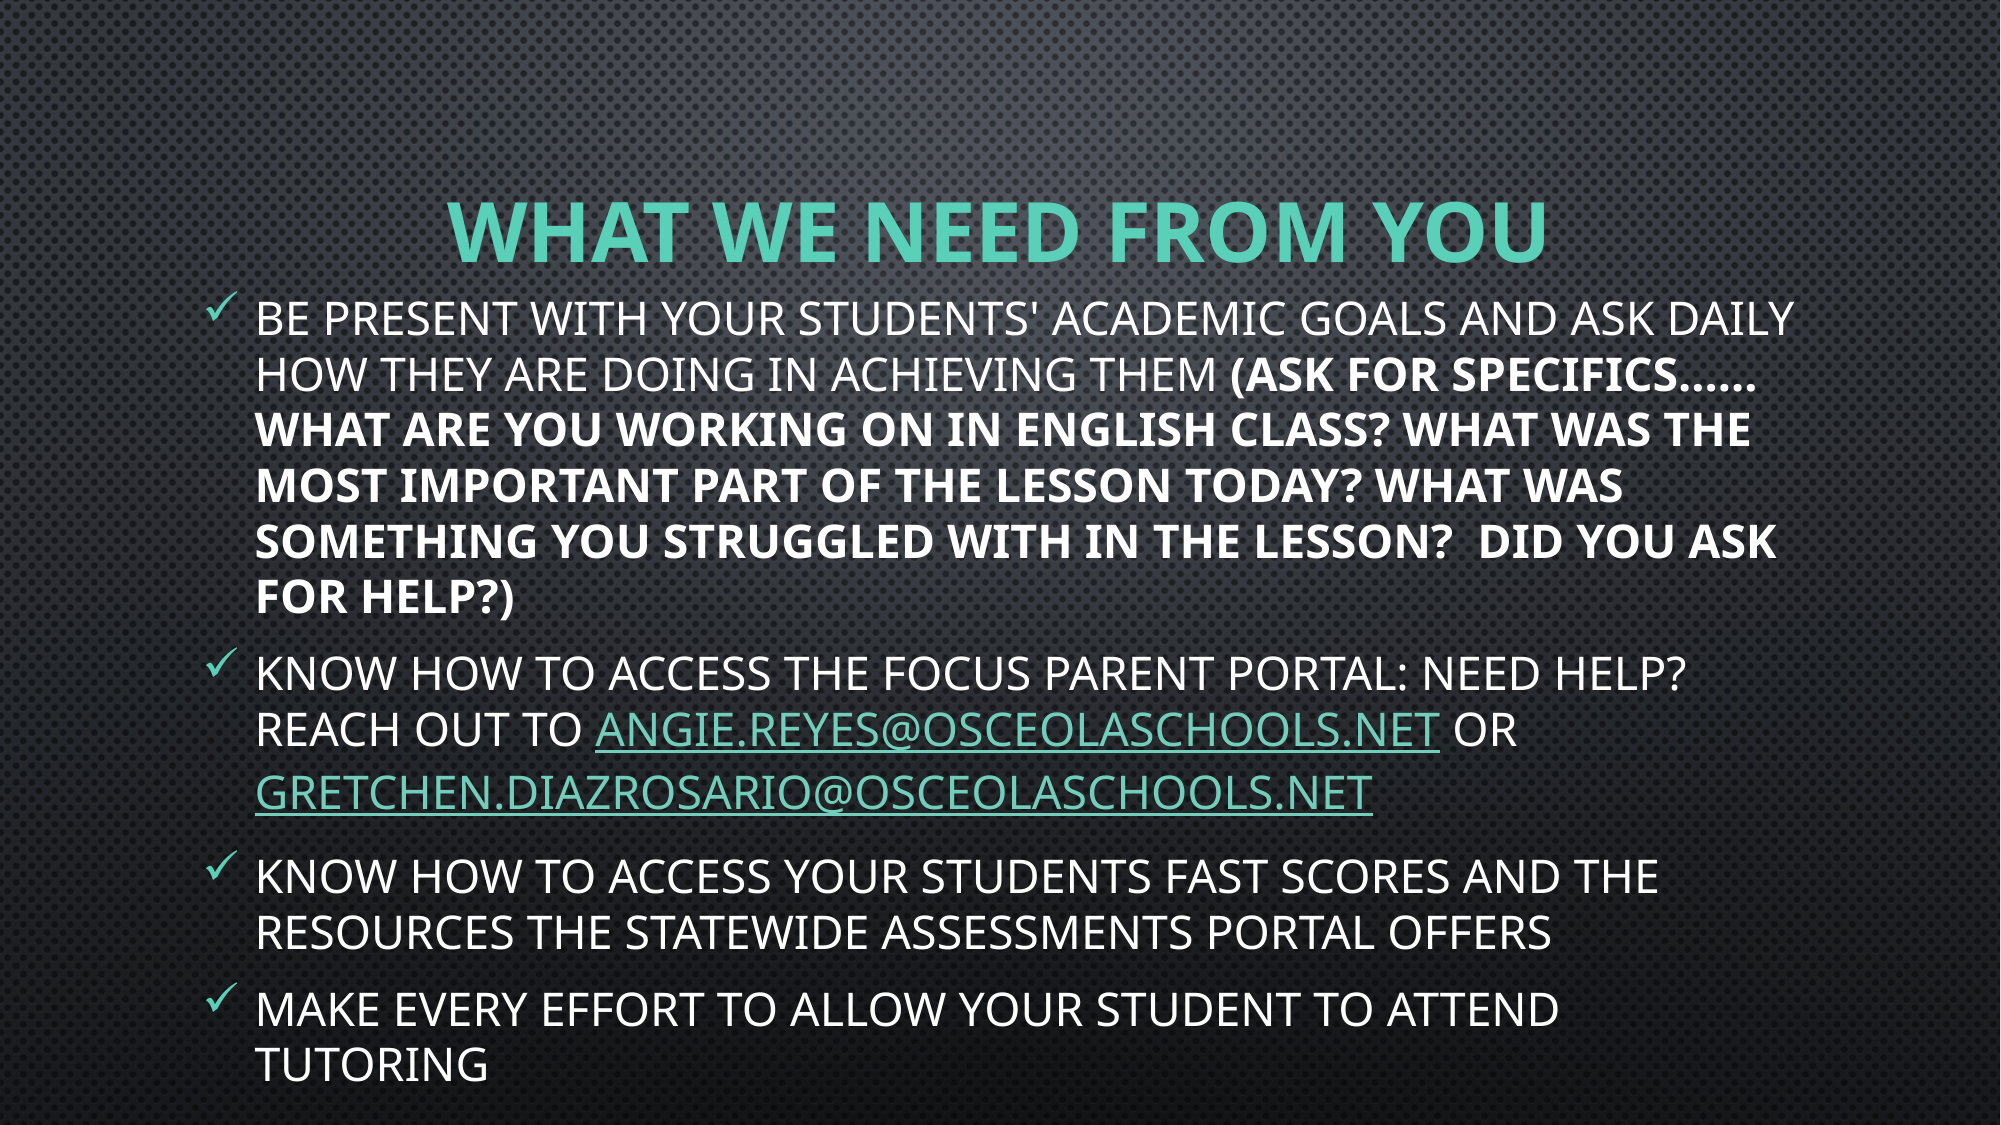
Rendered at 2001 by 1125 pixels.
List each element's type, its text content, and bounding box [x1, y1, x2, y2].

list Be present with your students' academic goals and ask daily how they are doing in achieving them (ask for specifics……what are you working on in English class? What was the most important part of the lesson today? What was something you struggled with in the lesson? Did you ask for help?) Know how to access the focus parent portal: need help? Reach out to Angie.Reyes@osceolaschools.net or Gretchen.DiazRosario@osceolaschools.net Know how to access your students FAST scores and the resources the statewide assessments portal offers Make every effort to allow your student to attend tutoring [187, 281, 1813, 1105]
title What we need from you [187, 99, 1813, 281]
